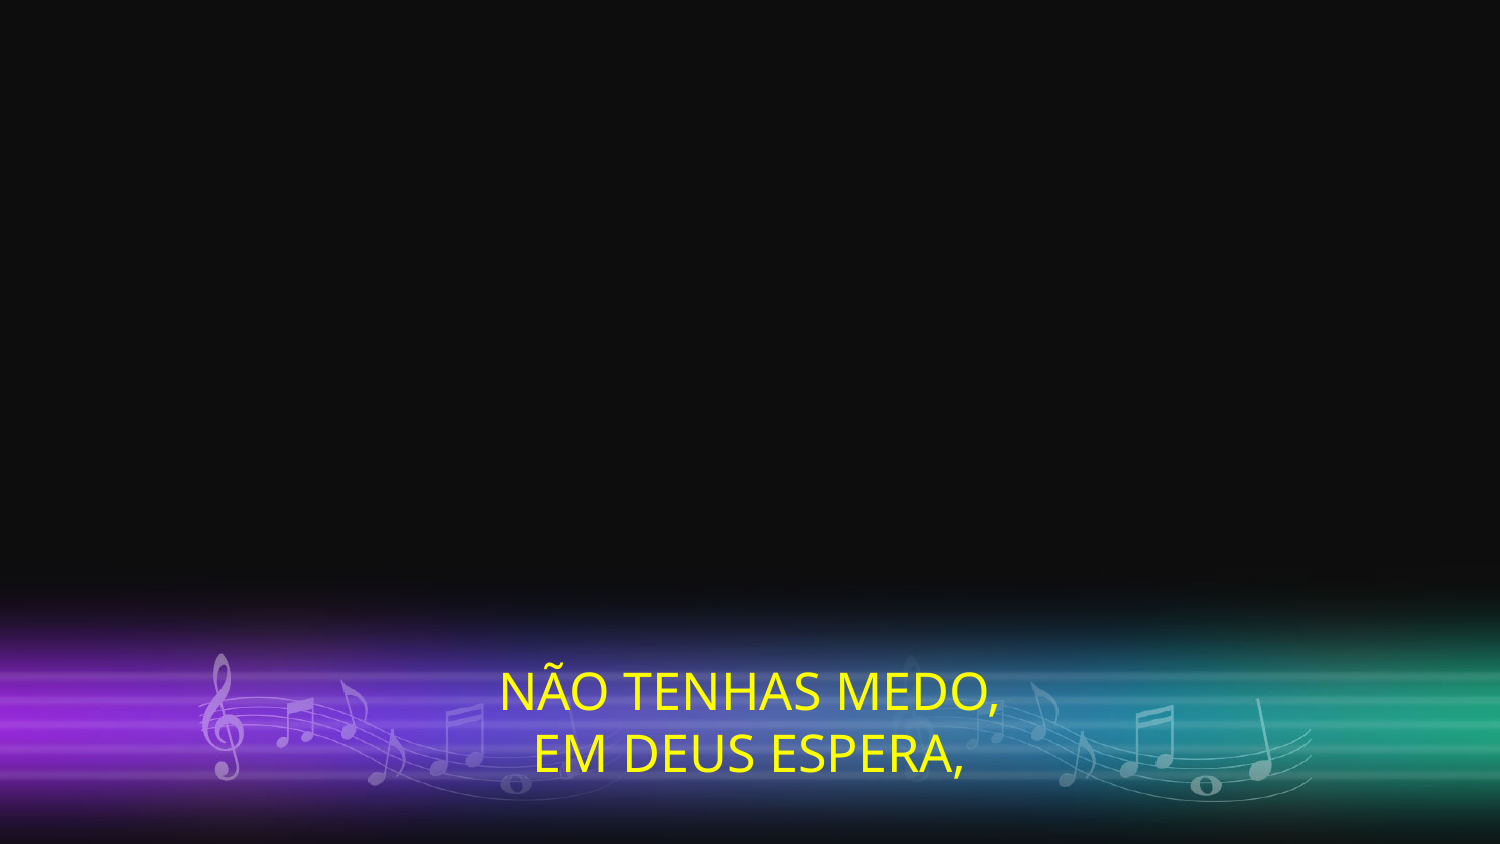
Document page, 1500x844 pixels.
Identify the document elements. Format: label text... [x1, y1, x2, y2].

text_box NÃO TENHAS MEDO, EM DEUS ESPERA, [374, 651, 1125, 791]
picture [0, 0, 1500, 844]
